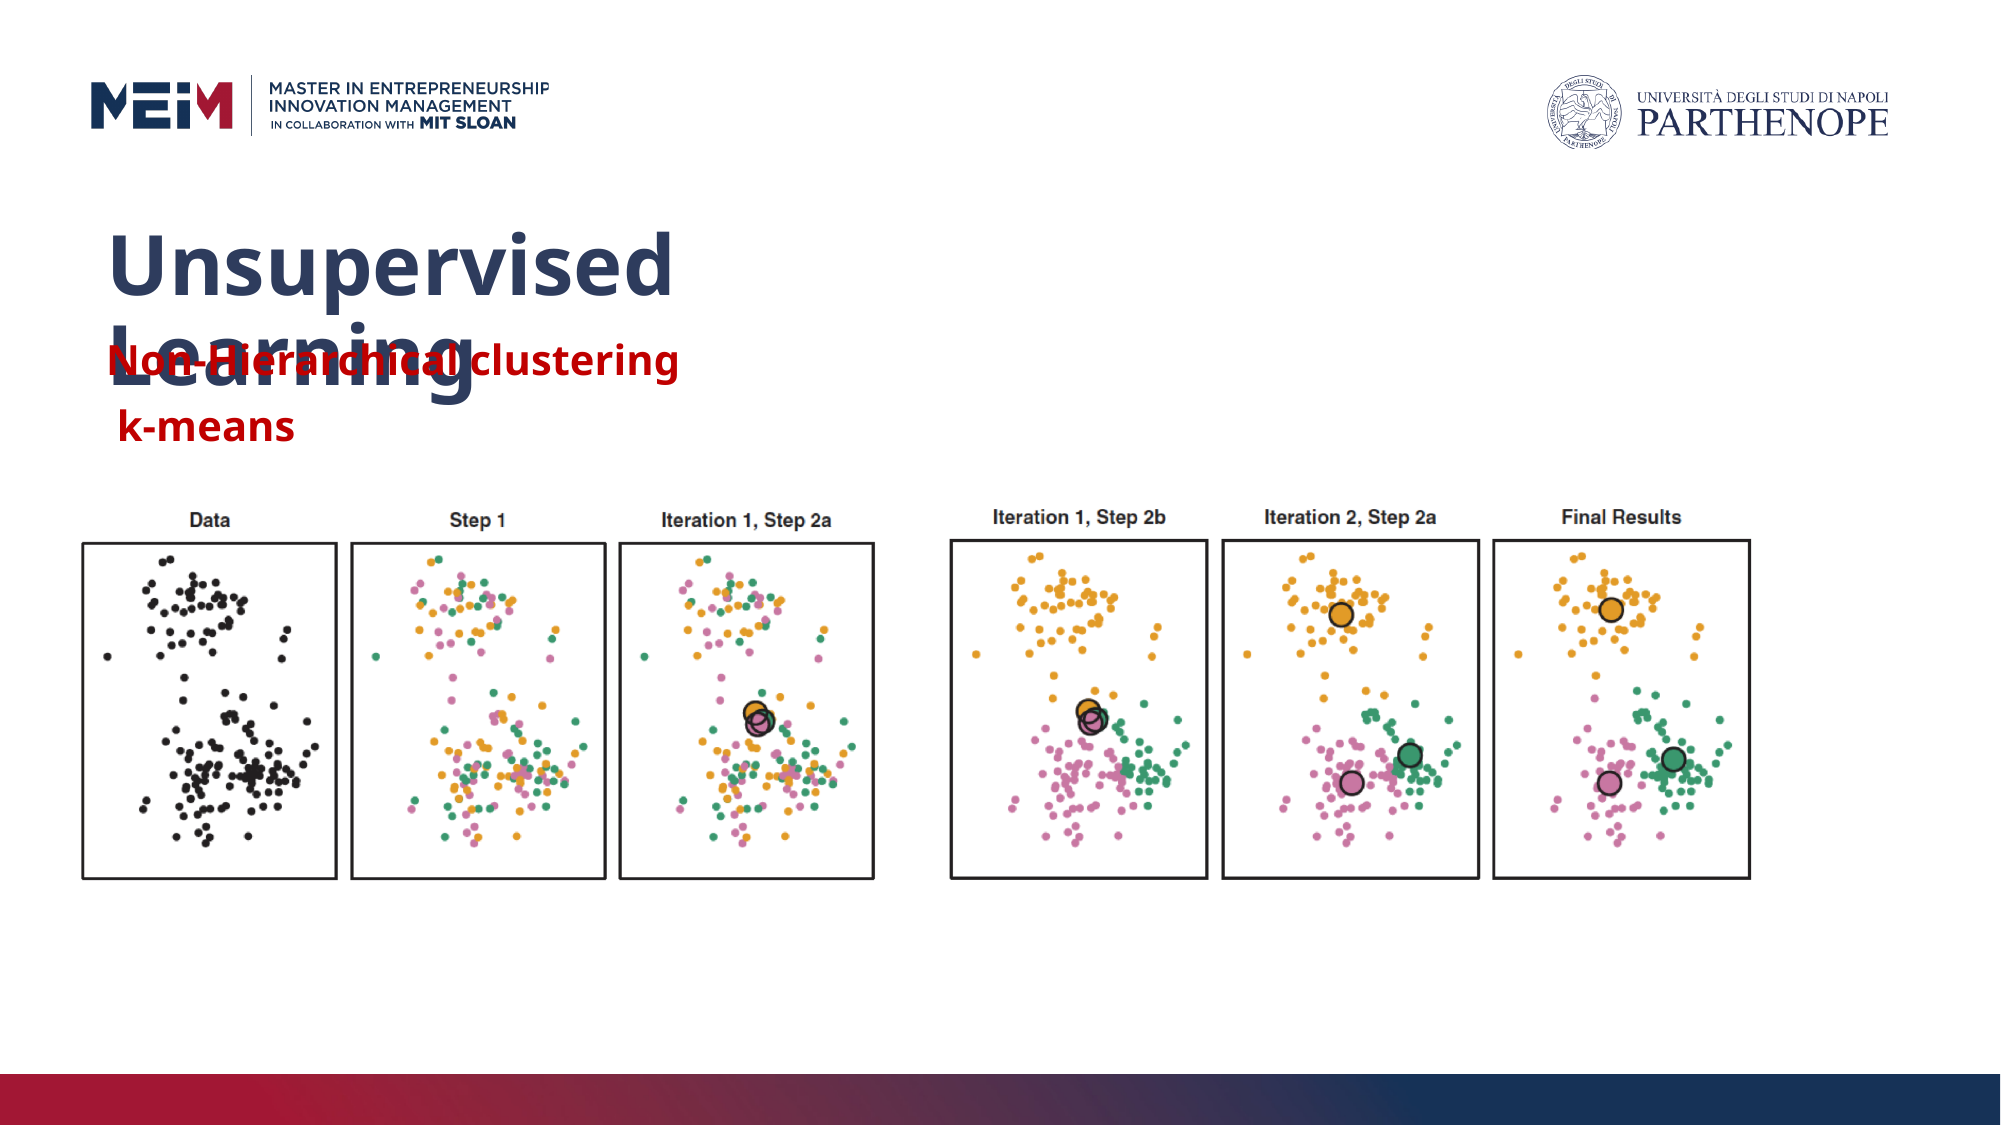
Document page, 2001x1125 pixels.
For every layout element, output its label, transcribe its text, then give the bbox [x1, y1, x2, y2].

picture [0, 1074, 2001, 1125]
title Unsupervised Learning [91, 216, 928, 293]
picture [913, 498, 1785, 903]
text_box Non-Hierarchical clustering k-means [91, 331, 1092, 458]
picture [44, 498, 900, 895]
